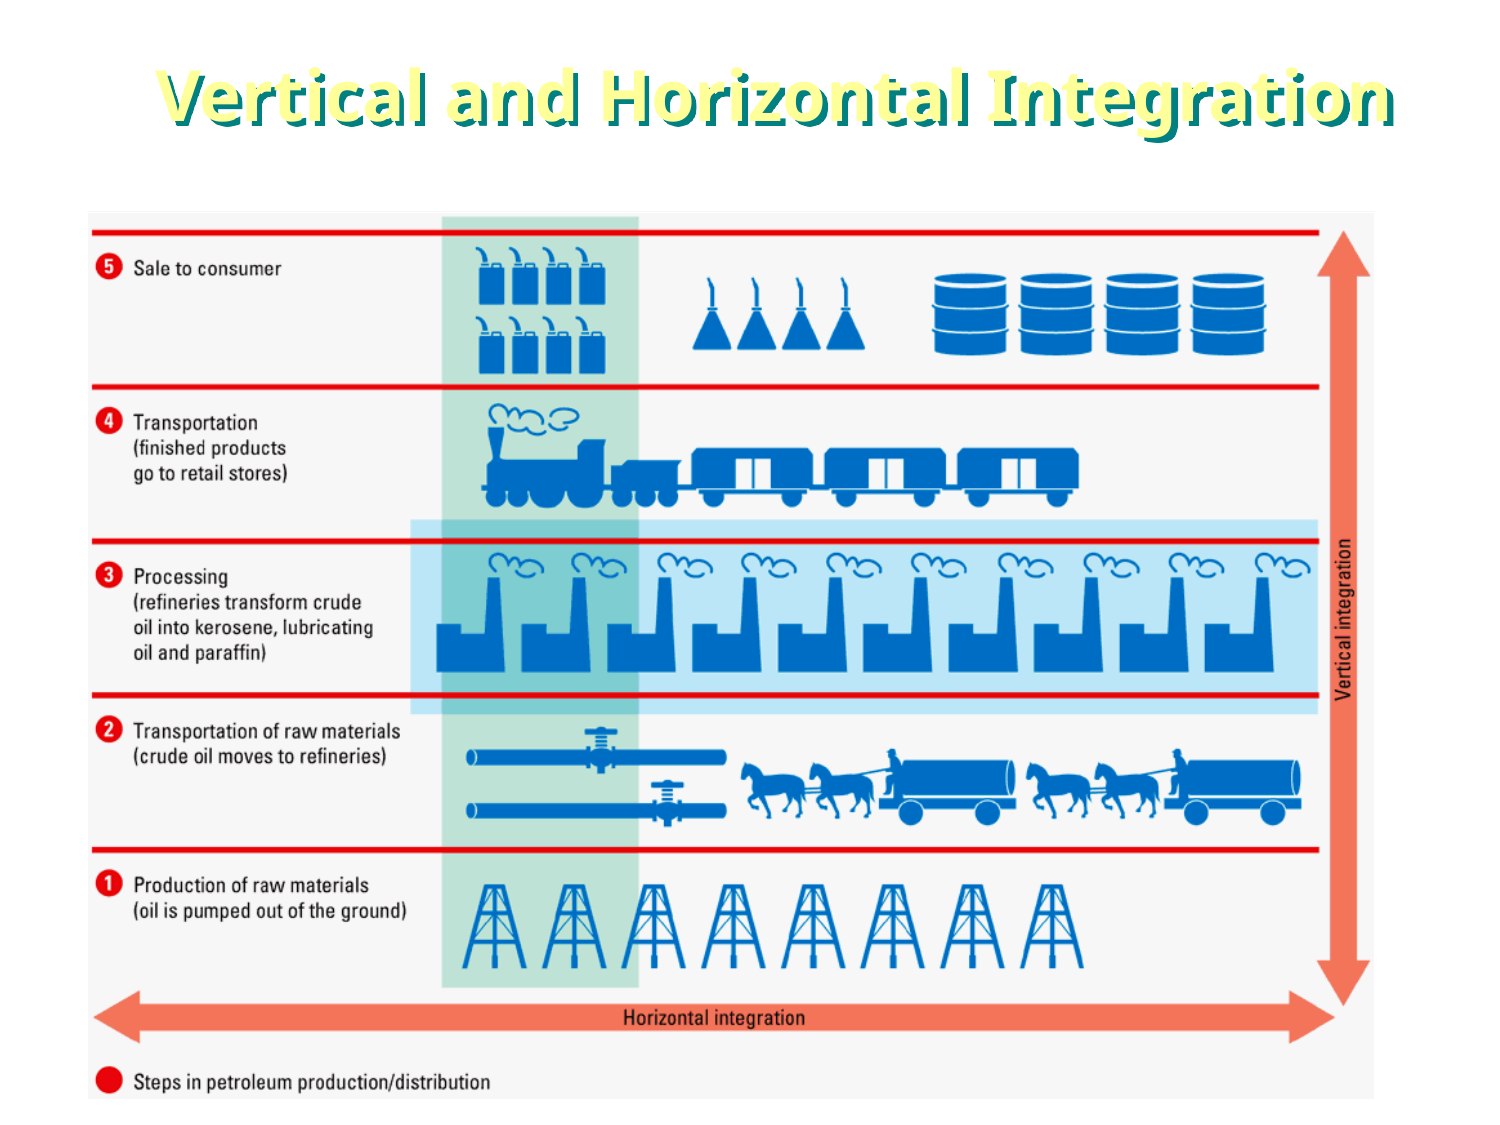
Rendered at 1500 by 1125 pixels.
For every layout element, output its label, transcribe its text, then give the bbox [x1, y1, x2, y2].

title Vertical and Horizontal Integration [137, 24, 1413, 163]
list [87, 211, 1376, 1100]
